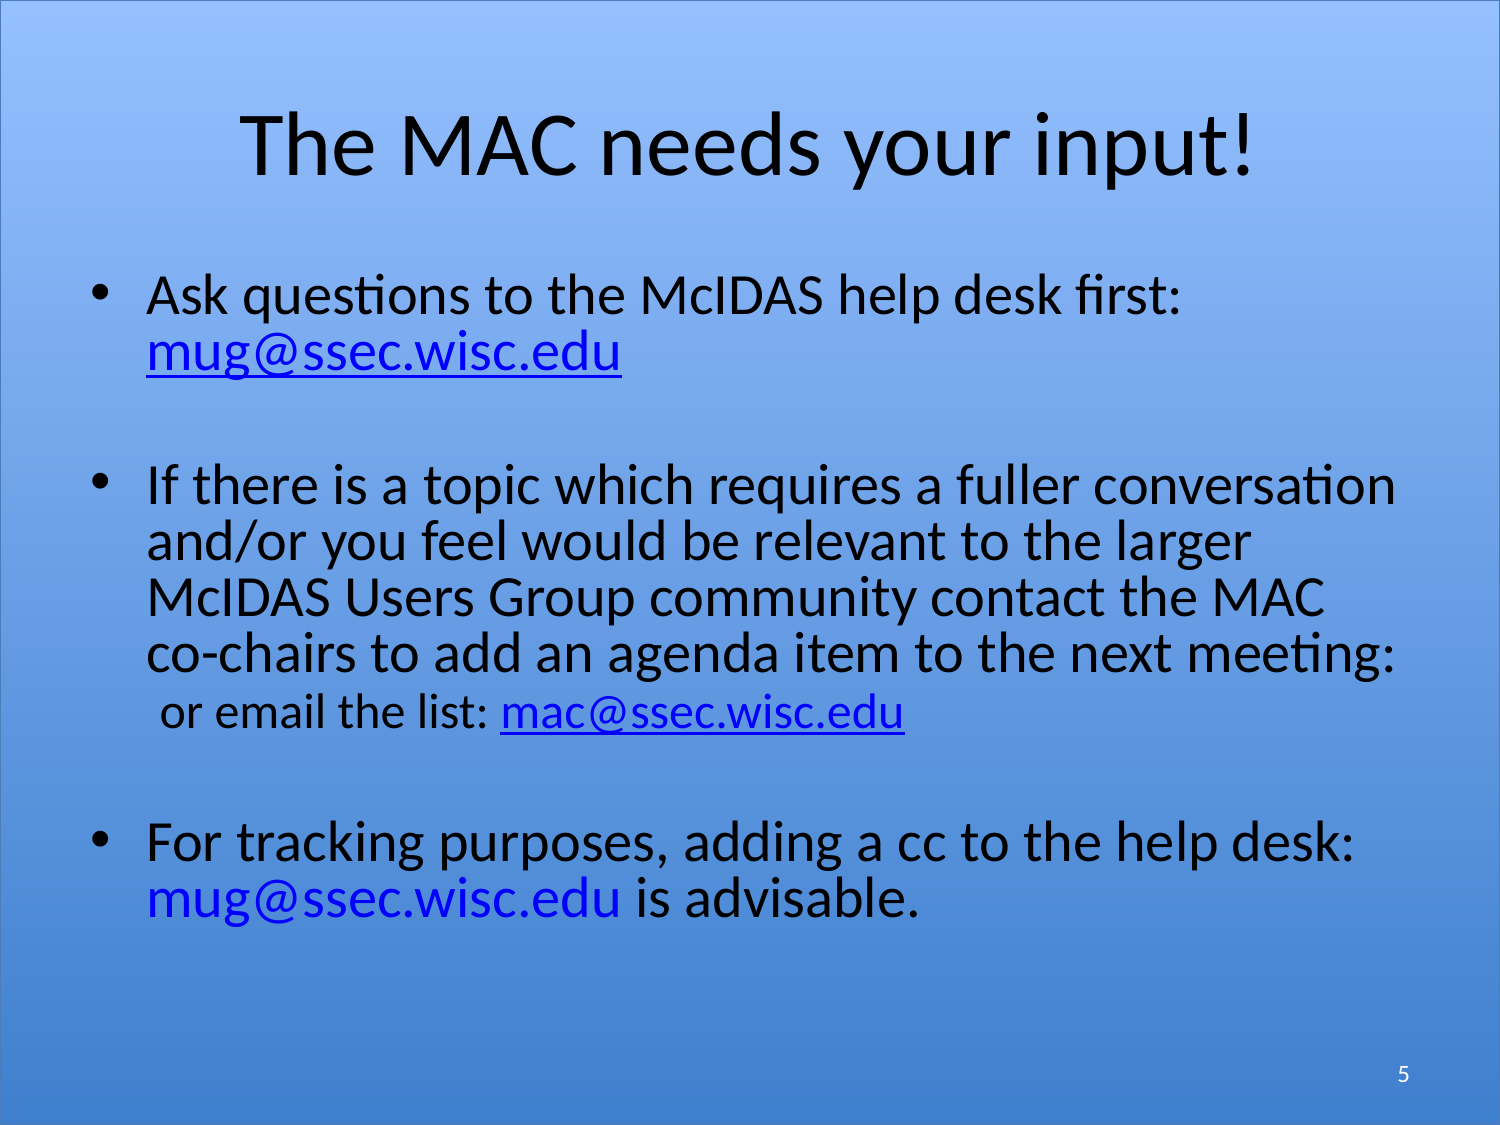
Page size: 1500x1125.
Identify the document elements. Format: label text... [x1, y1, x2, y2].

title The MAC needs your input! [75, 45, 1425, 233]
slide_number 5 [1074, 1042, 1425, 1103]
list Ask questions to the McIDAS help desk first: mug@ssec.wisc.edu If there is a topic which requires a fuller conversation and/or you feel would be relevant to the larger McIDAS Users Group community contact the MAC co-chairs to add an agenda item to the next meeting: or email the list: mac@ssec.wisc.edu For tracking purposes, adding a cc to the help desk: mug@ssec.wisc.edu is advisable. [75, 262, 1425, 1005]
